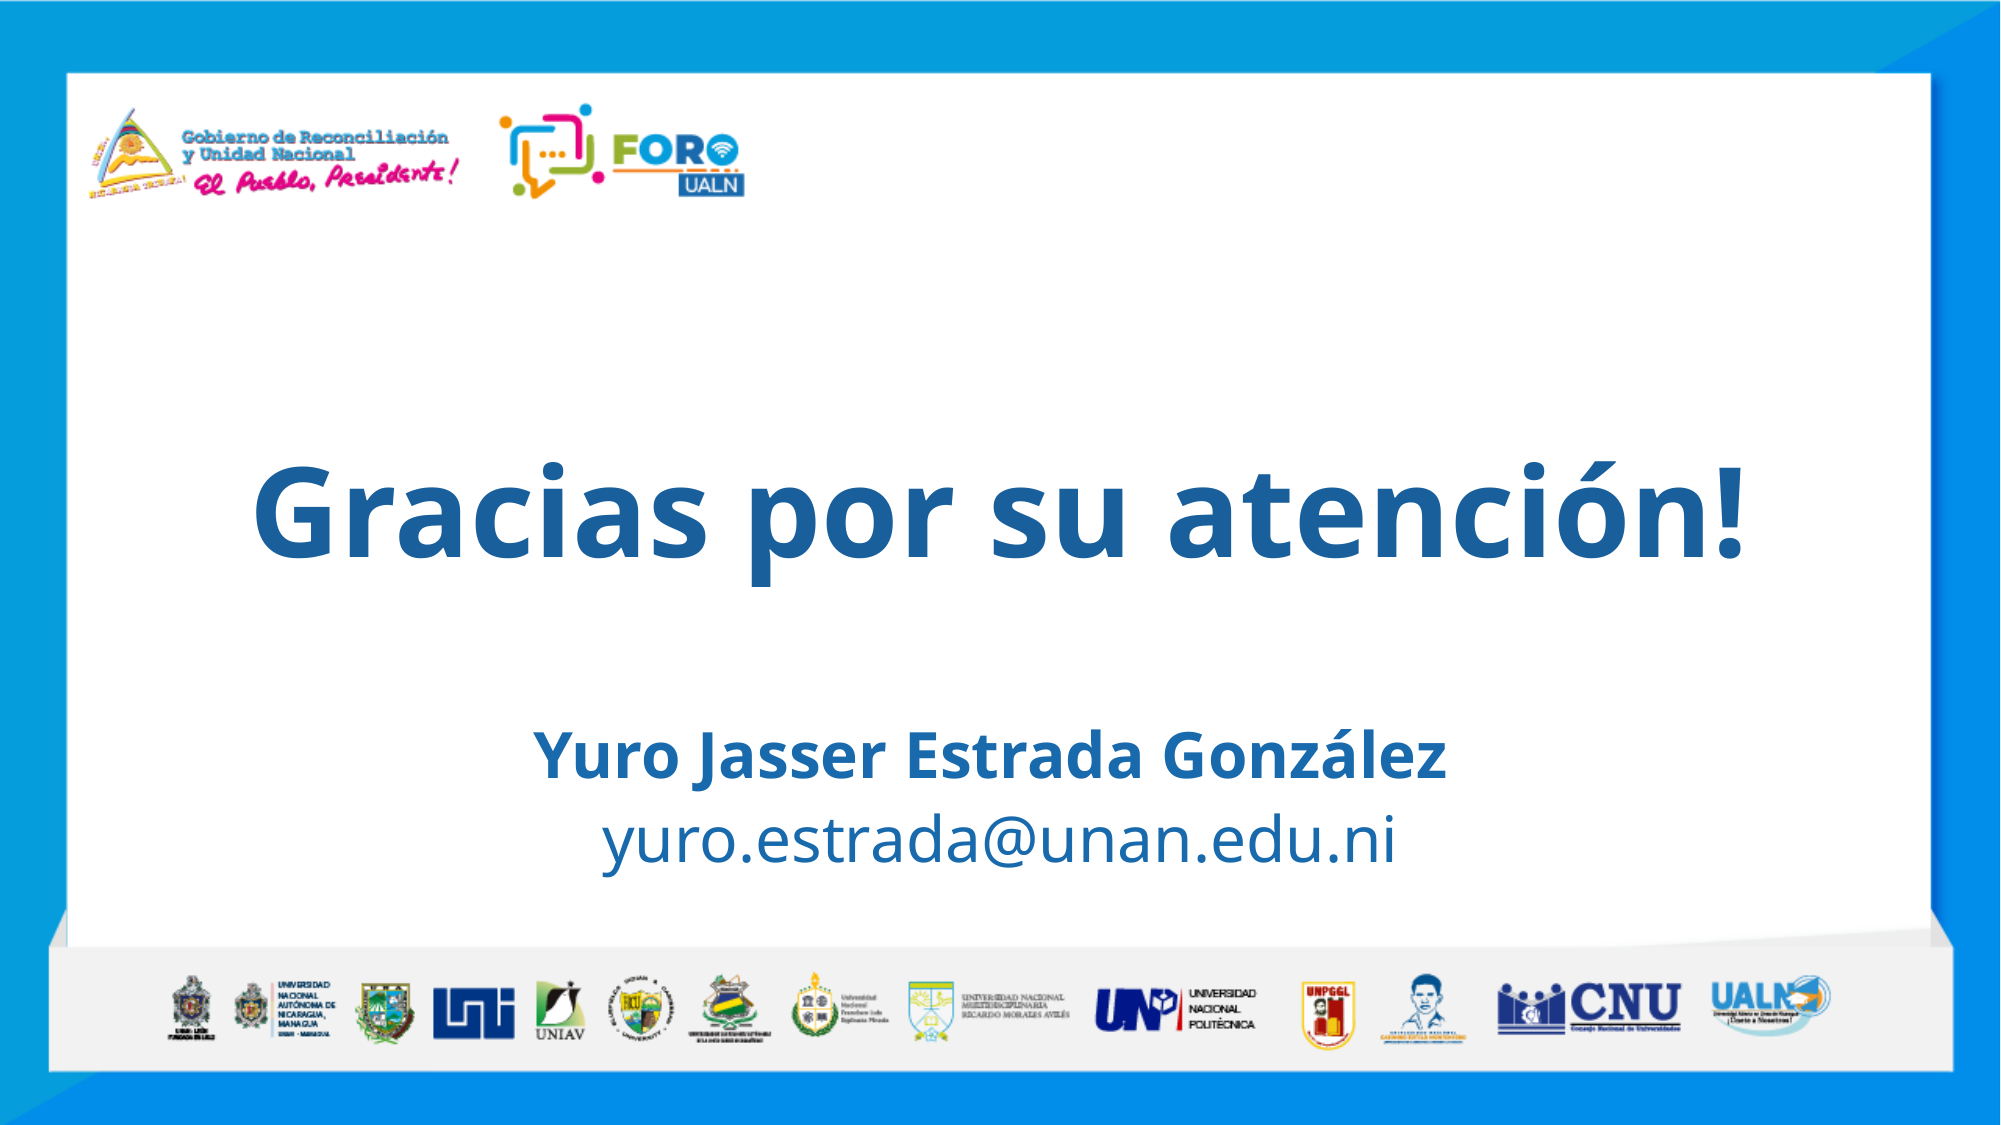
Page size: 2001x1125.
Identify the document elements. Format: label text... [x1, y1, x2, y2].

list Yuro Jasser Estrada González [441, 715, 1557, 800]
picture [8, 4, 2001, 1125]
list yuro.estrada@unan.edu.ni [443, 799, 1559, 884]
